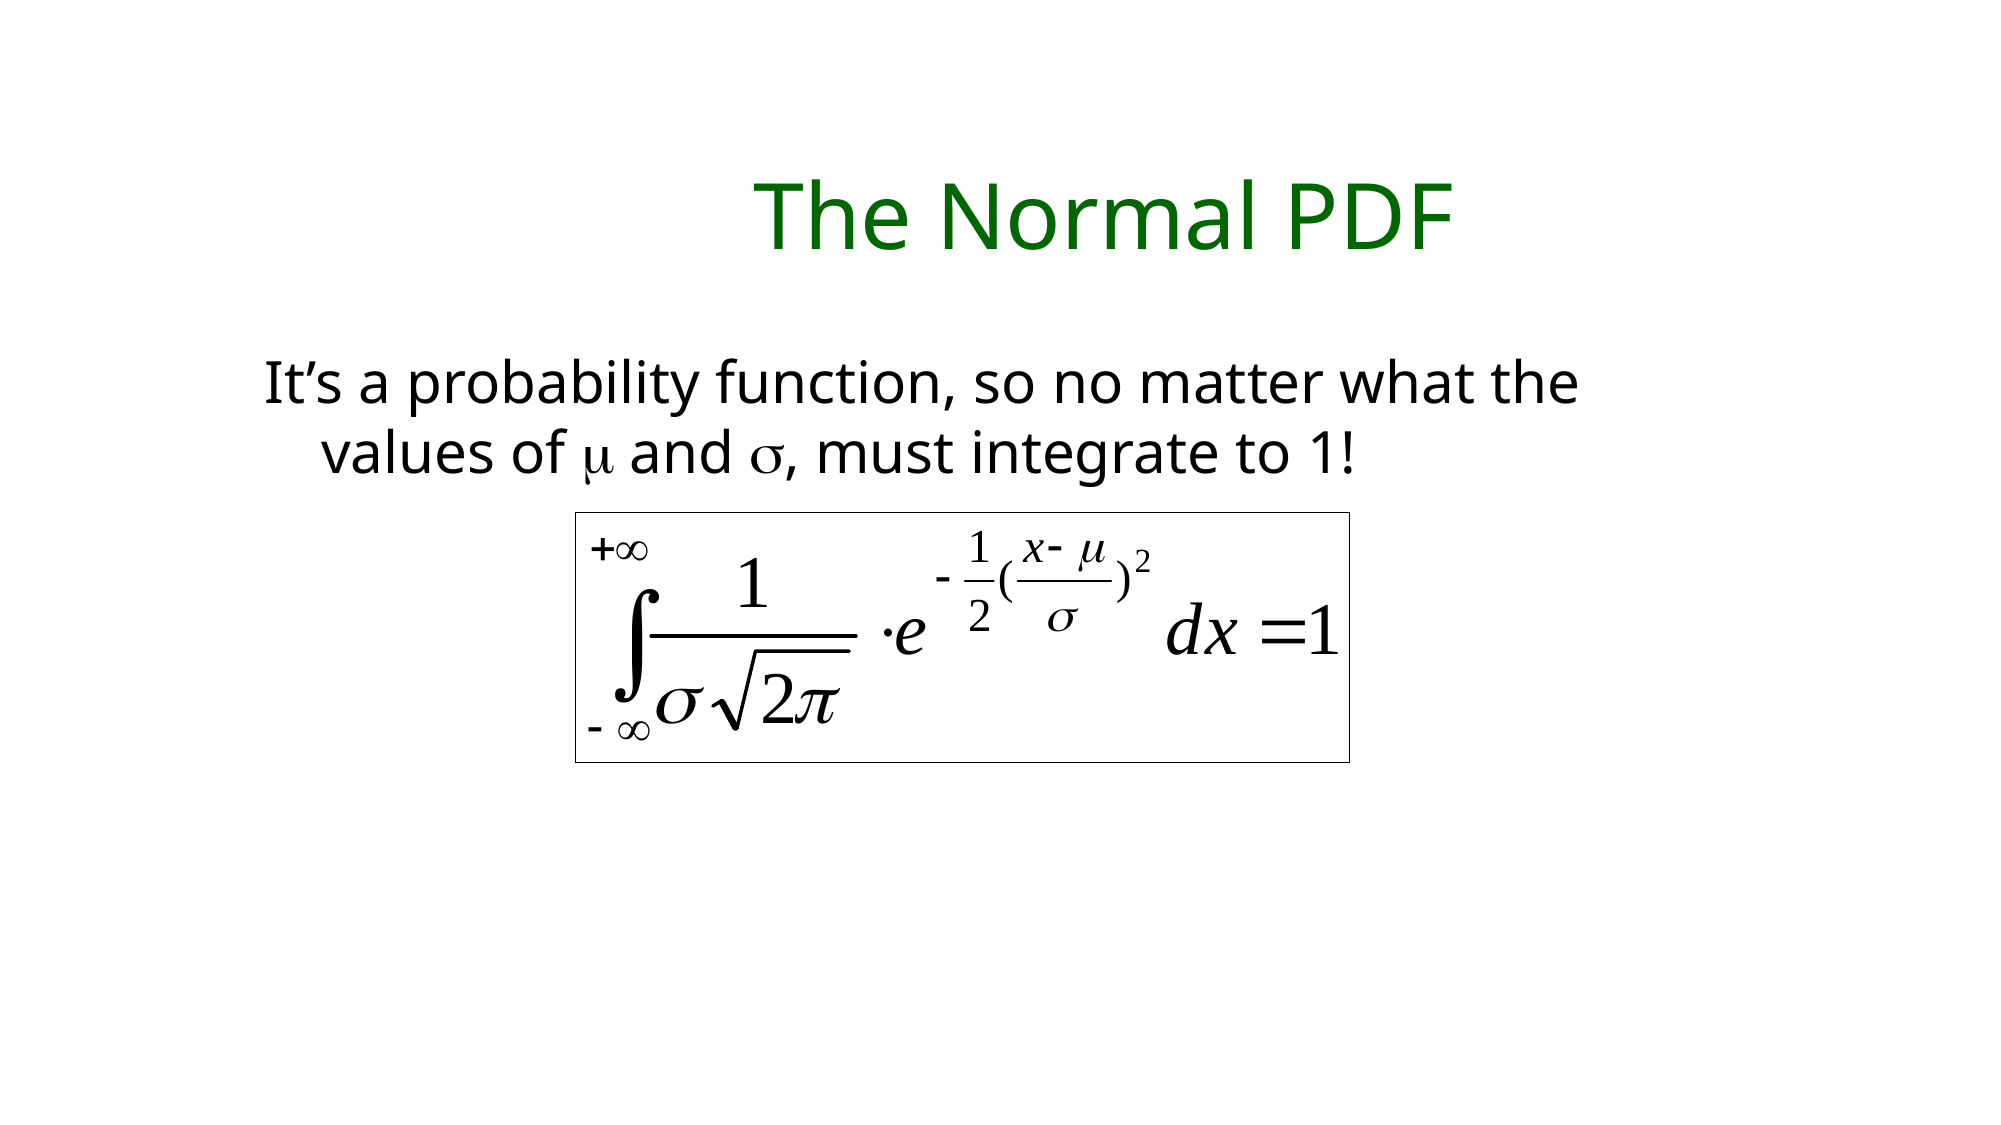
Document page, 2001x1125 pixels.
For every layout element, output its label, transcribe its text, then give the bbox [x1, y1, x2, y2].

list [574, 512, 1350, 763]
title The Normal PDF [251, 35, 1957, 275]
list It’s a probability function, so no matter what the values of  and , must integrate to 1! [249, 337, 1763, 1013]
